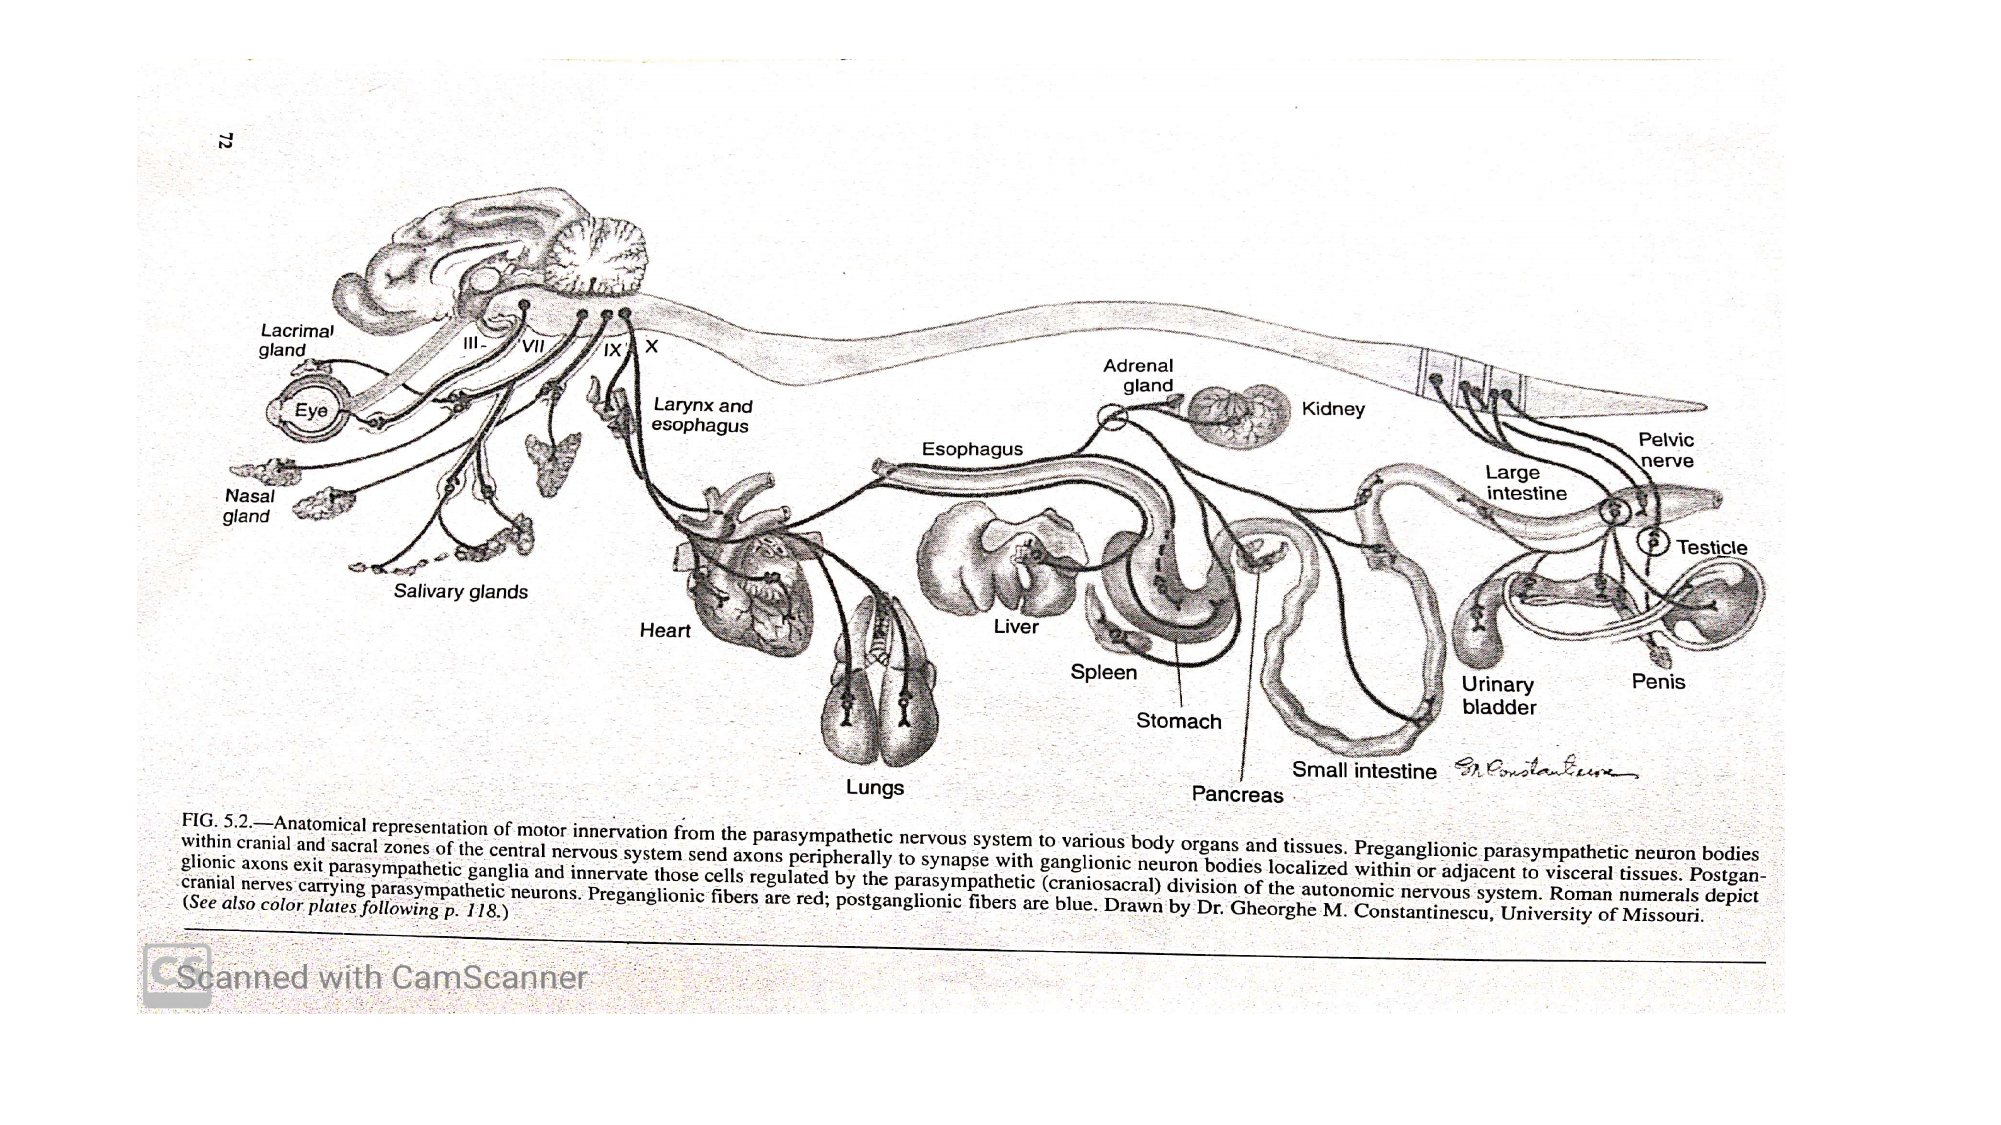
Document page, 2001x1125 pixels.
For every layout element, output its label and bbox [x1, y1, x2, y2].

list [137, 59, 1785, 1014]
